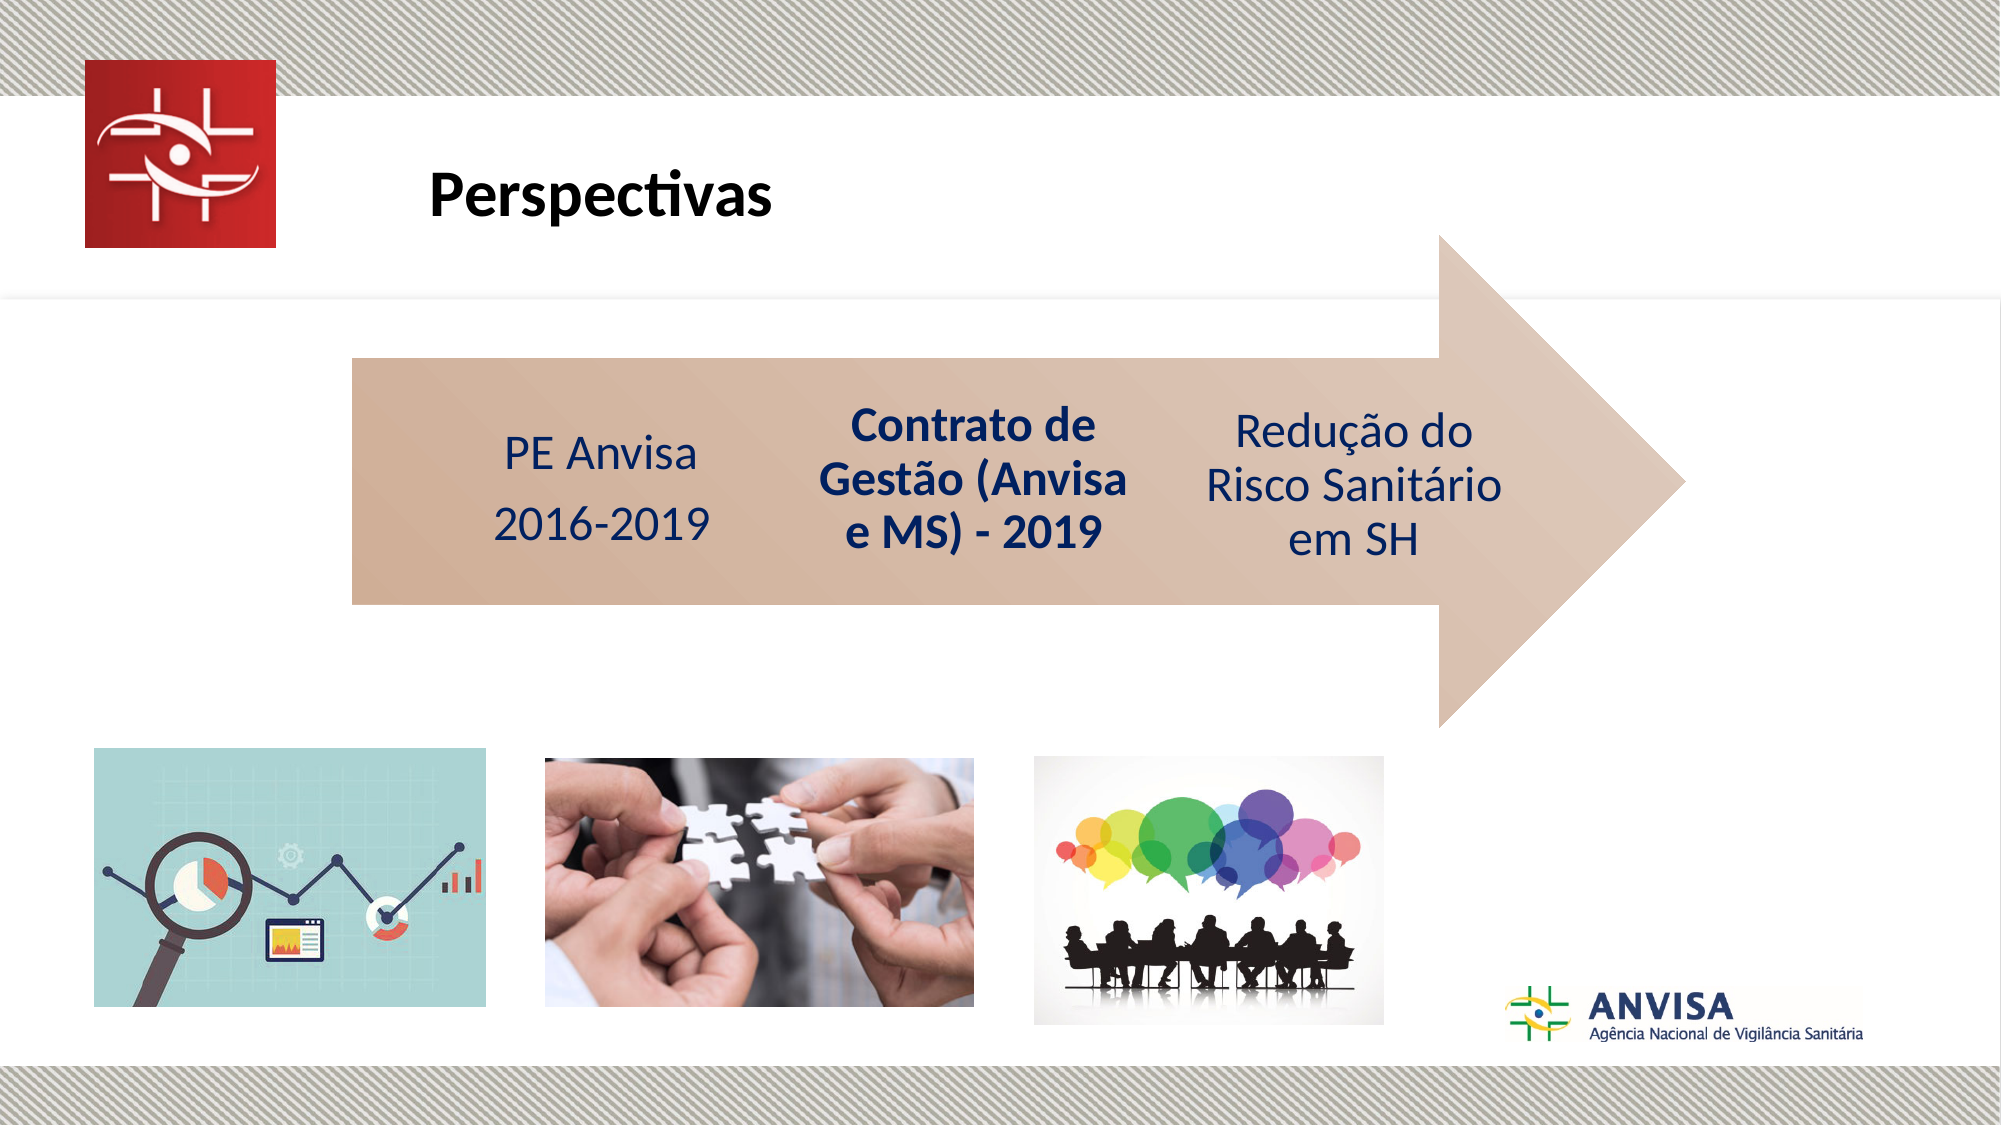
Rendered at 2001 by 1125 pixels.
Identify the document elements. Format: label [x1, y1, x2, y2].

picture [94, 748, 486, 1007]
text_box [184, 83, 1019, 238]
picture [0, 0, 2000, 248]
text_box [351, 47, 1686, 937]
picture [1034, 755, 1384, 1025]
picture [545, 758, 975, 1007]
picture [0, 1066, 2000, 1125]
picture [1505, 986, 1863, 1042]
